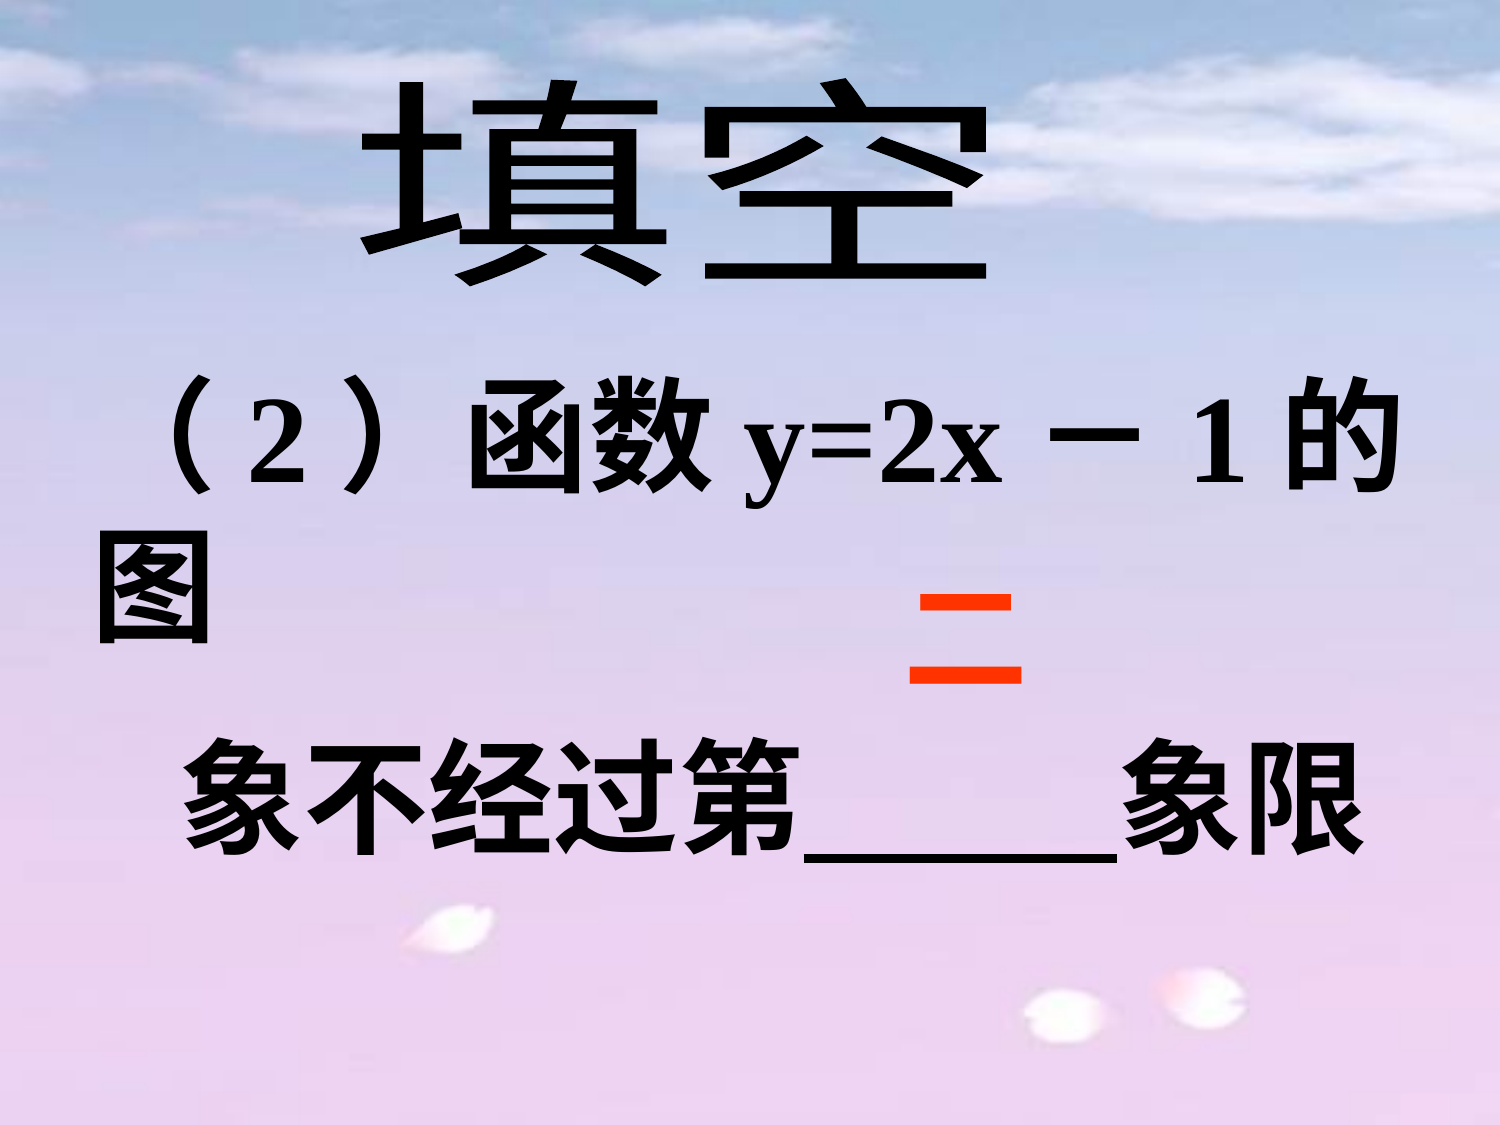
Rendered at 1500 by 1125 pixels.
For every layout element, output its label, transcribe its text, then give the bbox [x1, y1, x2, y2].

text_box （2）函数y=2x－1的图 象不经过第 象限 [76, 349, 1430, 878]
picture [0, 0, 1500, 1125]
text_box 二 [856, 550, 1076, 716]
